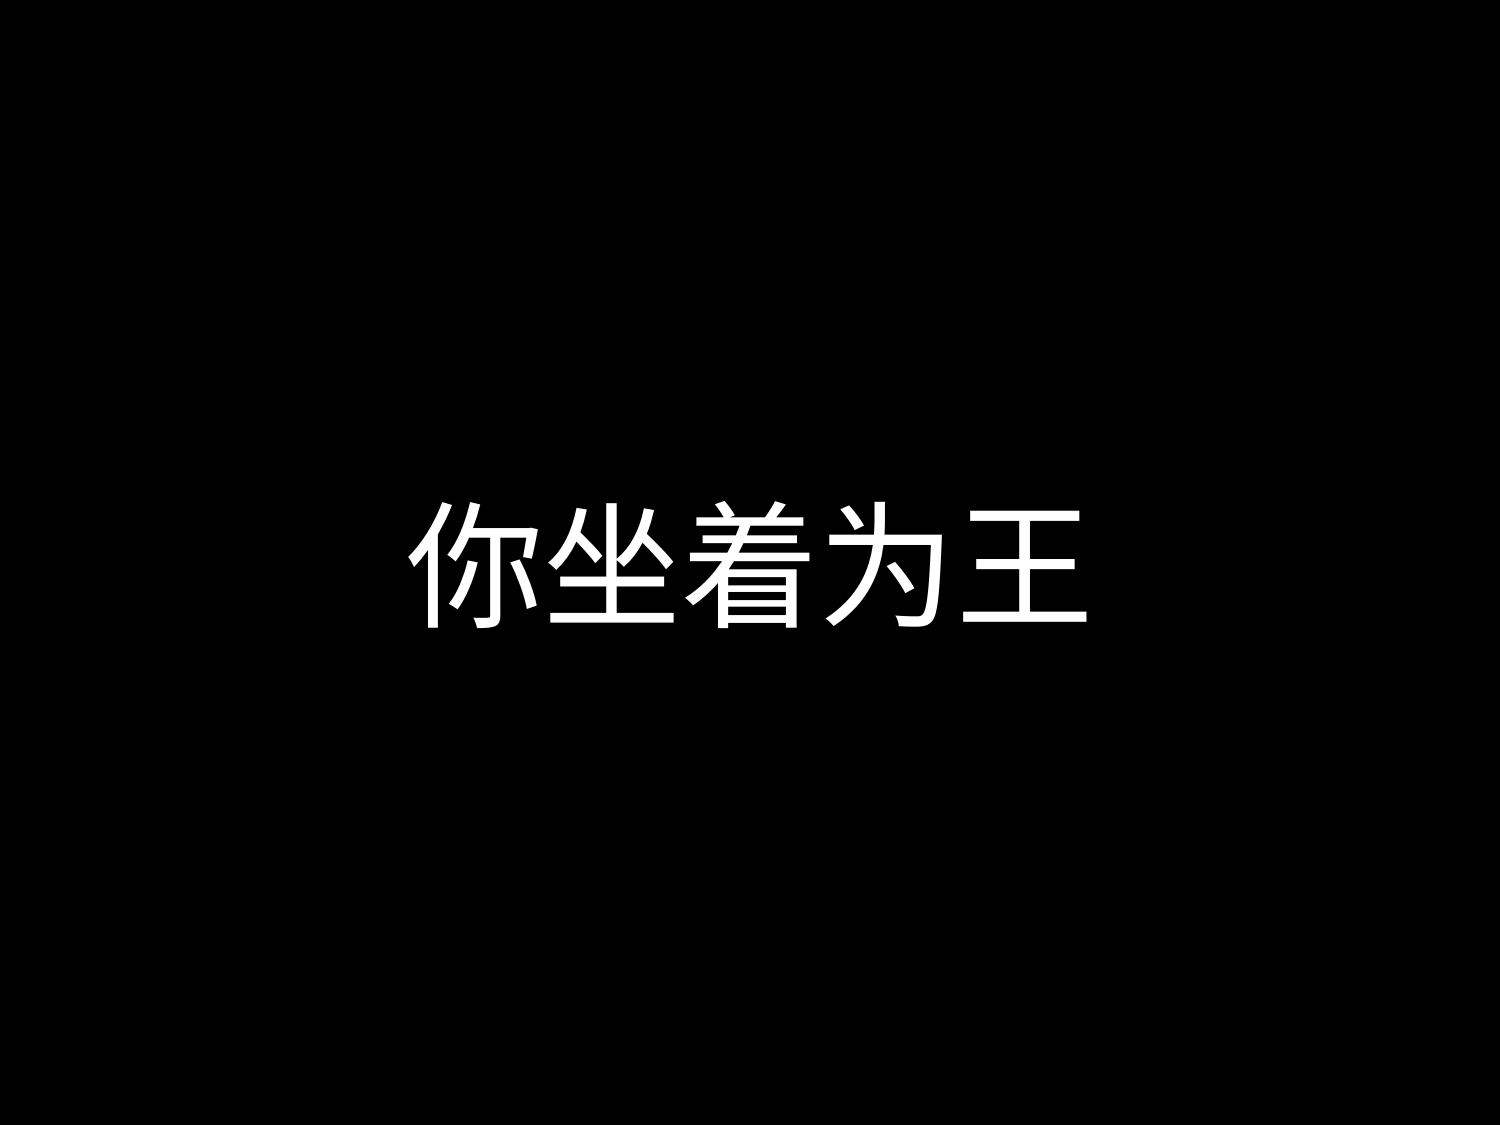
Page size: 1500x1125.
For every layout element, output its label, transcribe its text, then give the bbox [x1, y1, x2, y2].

title 你坐着为王 [0, 0, 1500, 1125]
